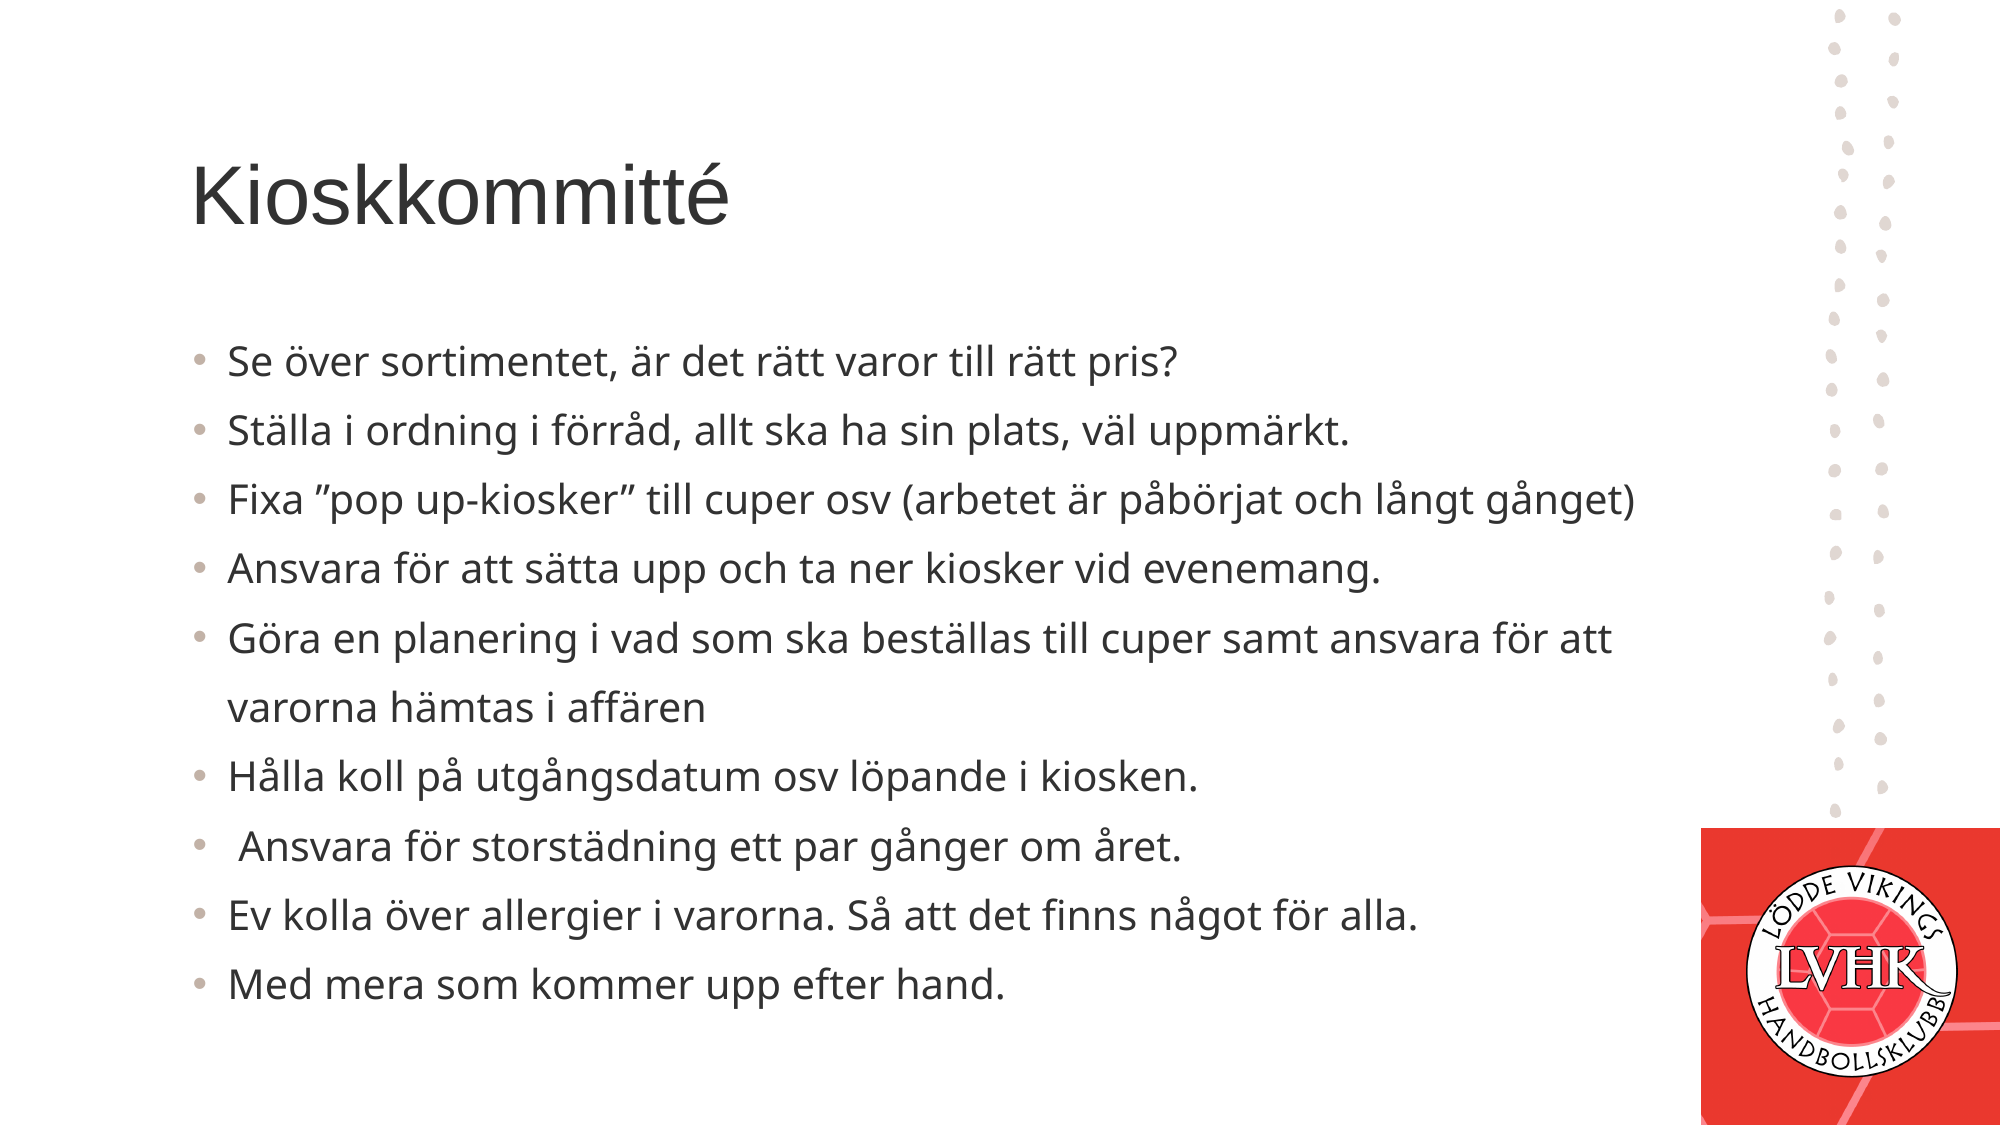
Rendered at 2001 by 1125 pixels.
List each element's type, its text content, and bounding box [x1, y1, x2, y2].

list Se över sortimentet, är det rätt varor till rätt pris? Ställa i ordning i förråd, allt ska ha sin plats, väl uppmärkt. Fixa ”pop up-kiosker” till cuper osv (arbetet är påbörjat och långt gånget) Ansvara för att sätta upp och ta ner kiosker vid evenemang. Göra en planering i vad som ska beställas till cuper samt ansvara för att varorna hämtas i affären Hålla koll på utgångsdatum osv löpande i kiosken. Ansvara för storstädning ett par gånger om året. Ev kolla över allergier i varorna. Så att det finns något för alla. Med mera som kommer upp efter hand. [175, 307, 1756, 1022]
title Kioskkommitté [175, 82, 1756, 300]
picture [1700, 828, 2000, 1125]
